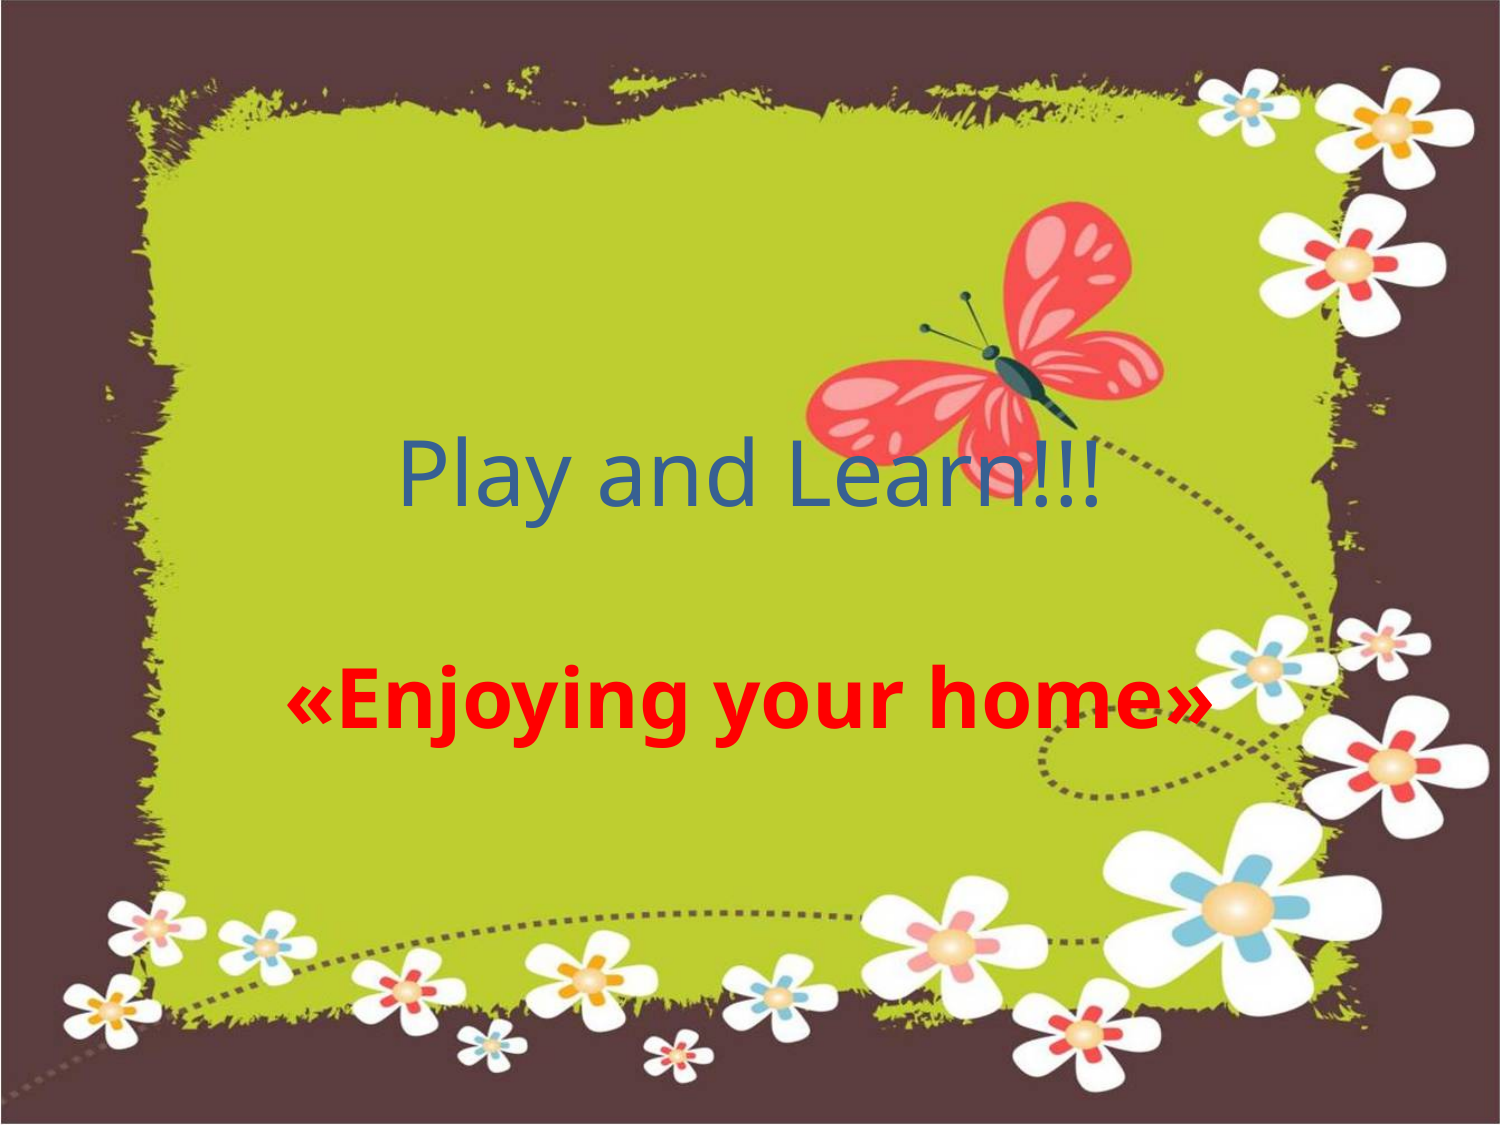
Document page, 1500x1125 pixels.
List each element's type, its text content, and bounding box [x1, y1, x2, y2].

title Play and Learn!!! [112, 349, 1388, 591]
subtitle «Enjoying your home» [225, 637, 1275, 925]
picture [0, 0, 1500, 1125]
